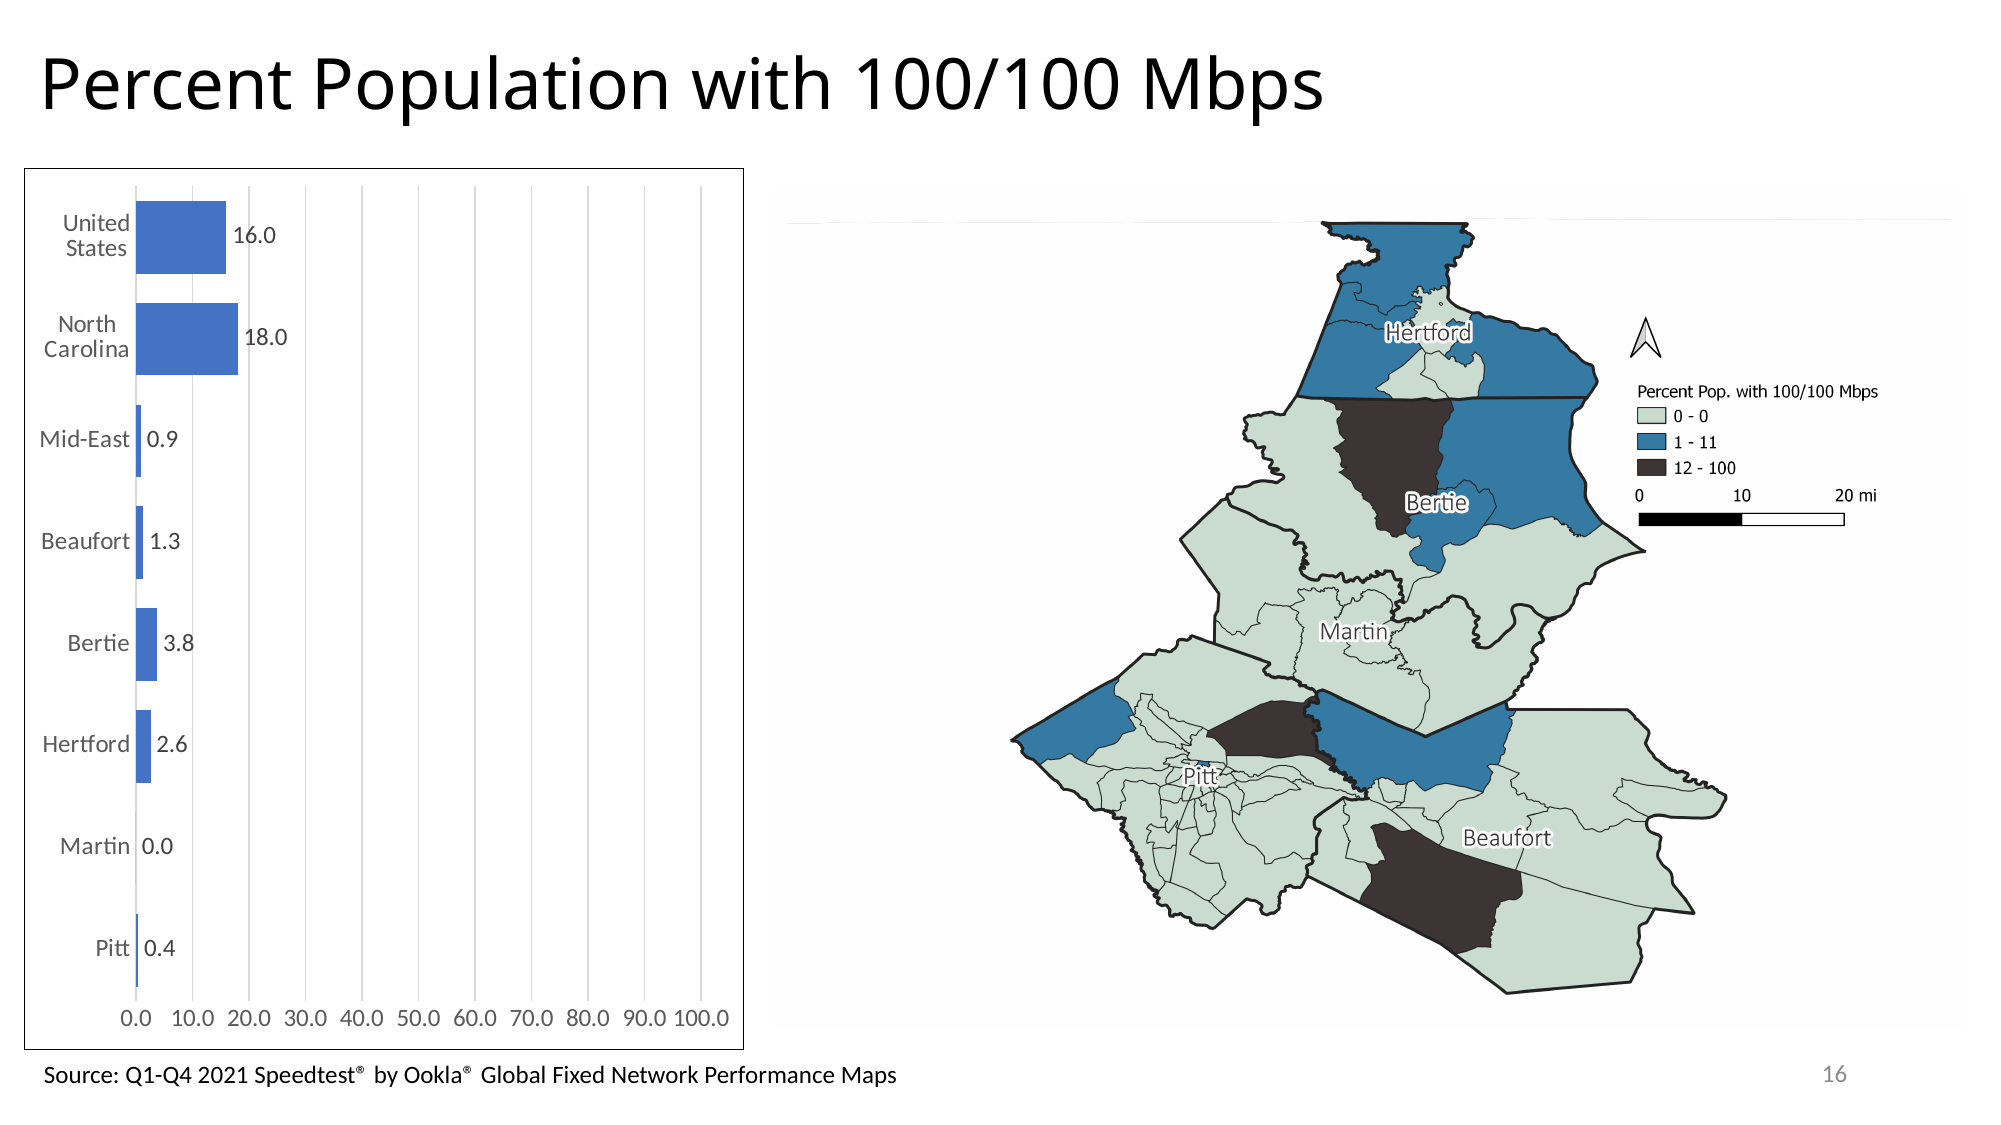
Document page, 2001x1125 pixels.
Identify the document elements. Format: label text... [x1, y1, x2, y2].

title Percent Population with 100/100 Mbps [24, 5, 1963, 169]
text_box Source: Q1-Q4 2021 Speedtest® by Ookla® Global Fixed Network Performance Maps [29, 1050, 914, 1096]
slide_number 16 [1412, 1042, 1863, 1103]
chart [24, 168, 744, 1050]
picture [774, 189, 1963, 1030]
